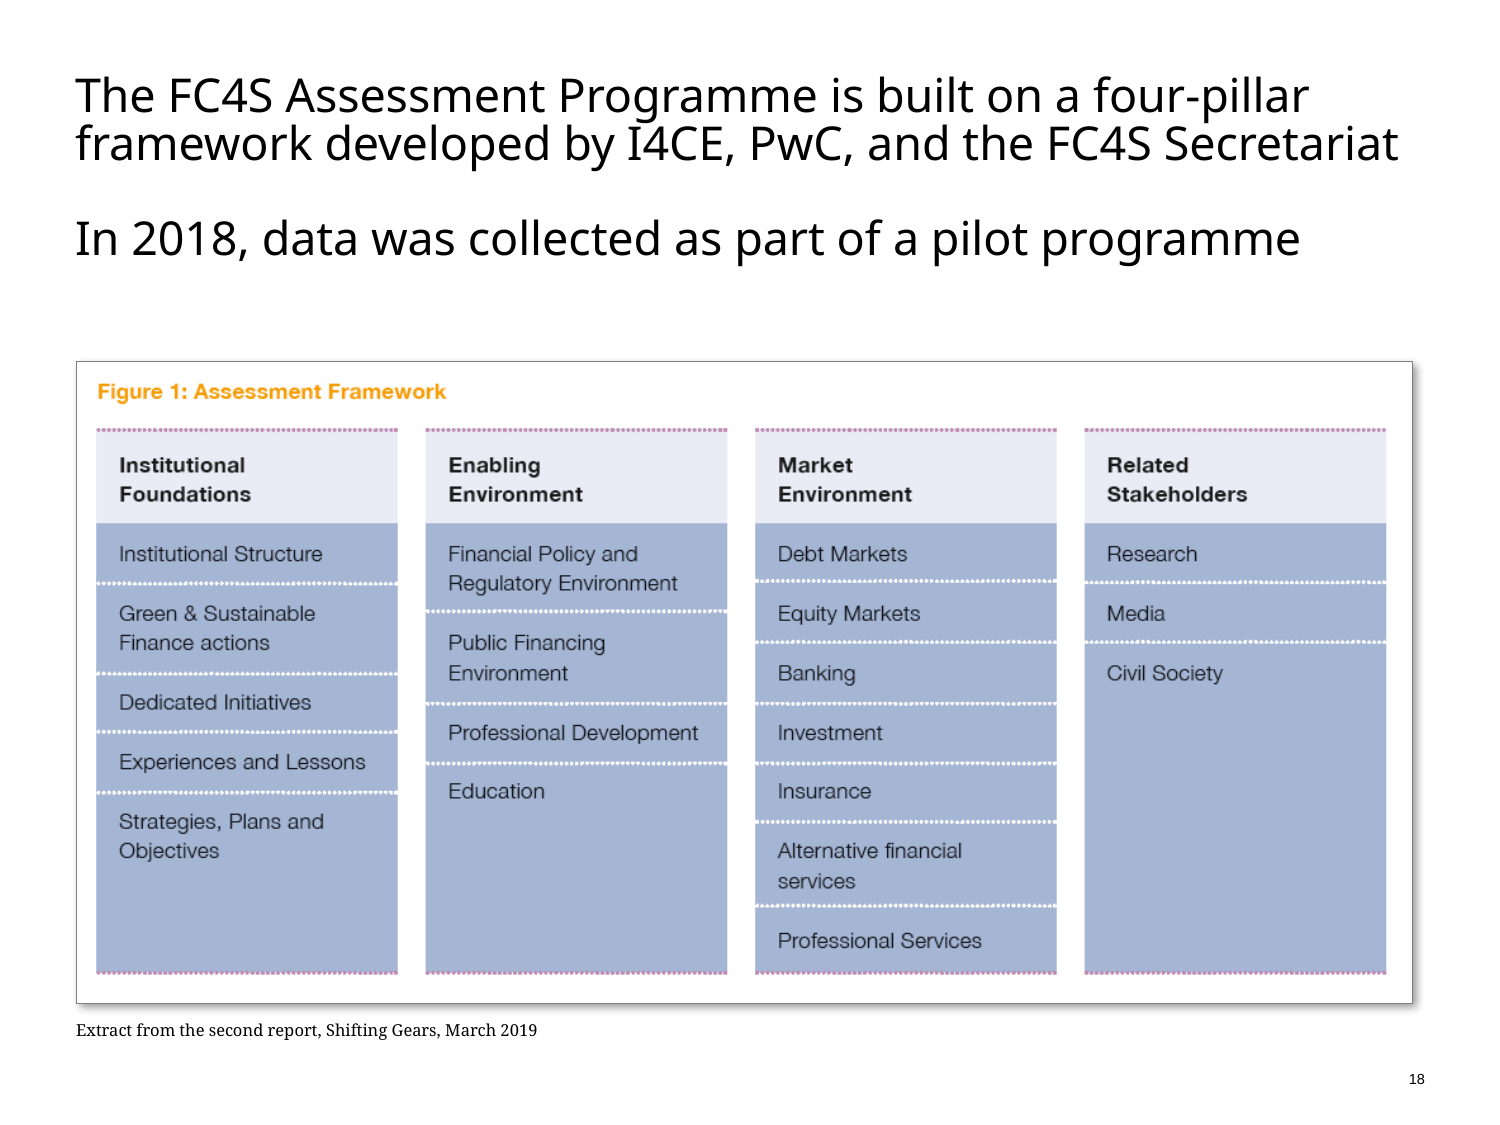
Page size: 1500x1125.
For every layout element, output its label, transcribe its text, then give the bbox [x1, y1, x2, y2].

slide_number 18 [1215, 1065, 1425, 1088]
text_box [98, 88, 1402, 361]
picture [76, 361, 1414, 1005]
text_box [98, 1005, 1402, 1081]
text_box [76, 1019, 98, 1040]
title The FC4S Assessment Programme is built on a four-pillar framework developed by I4CE, PwC, and the FC4S Secretariat In 2018, data was collected as part of a pilot programme [75, 75, 1425, 300]
